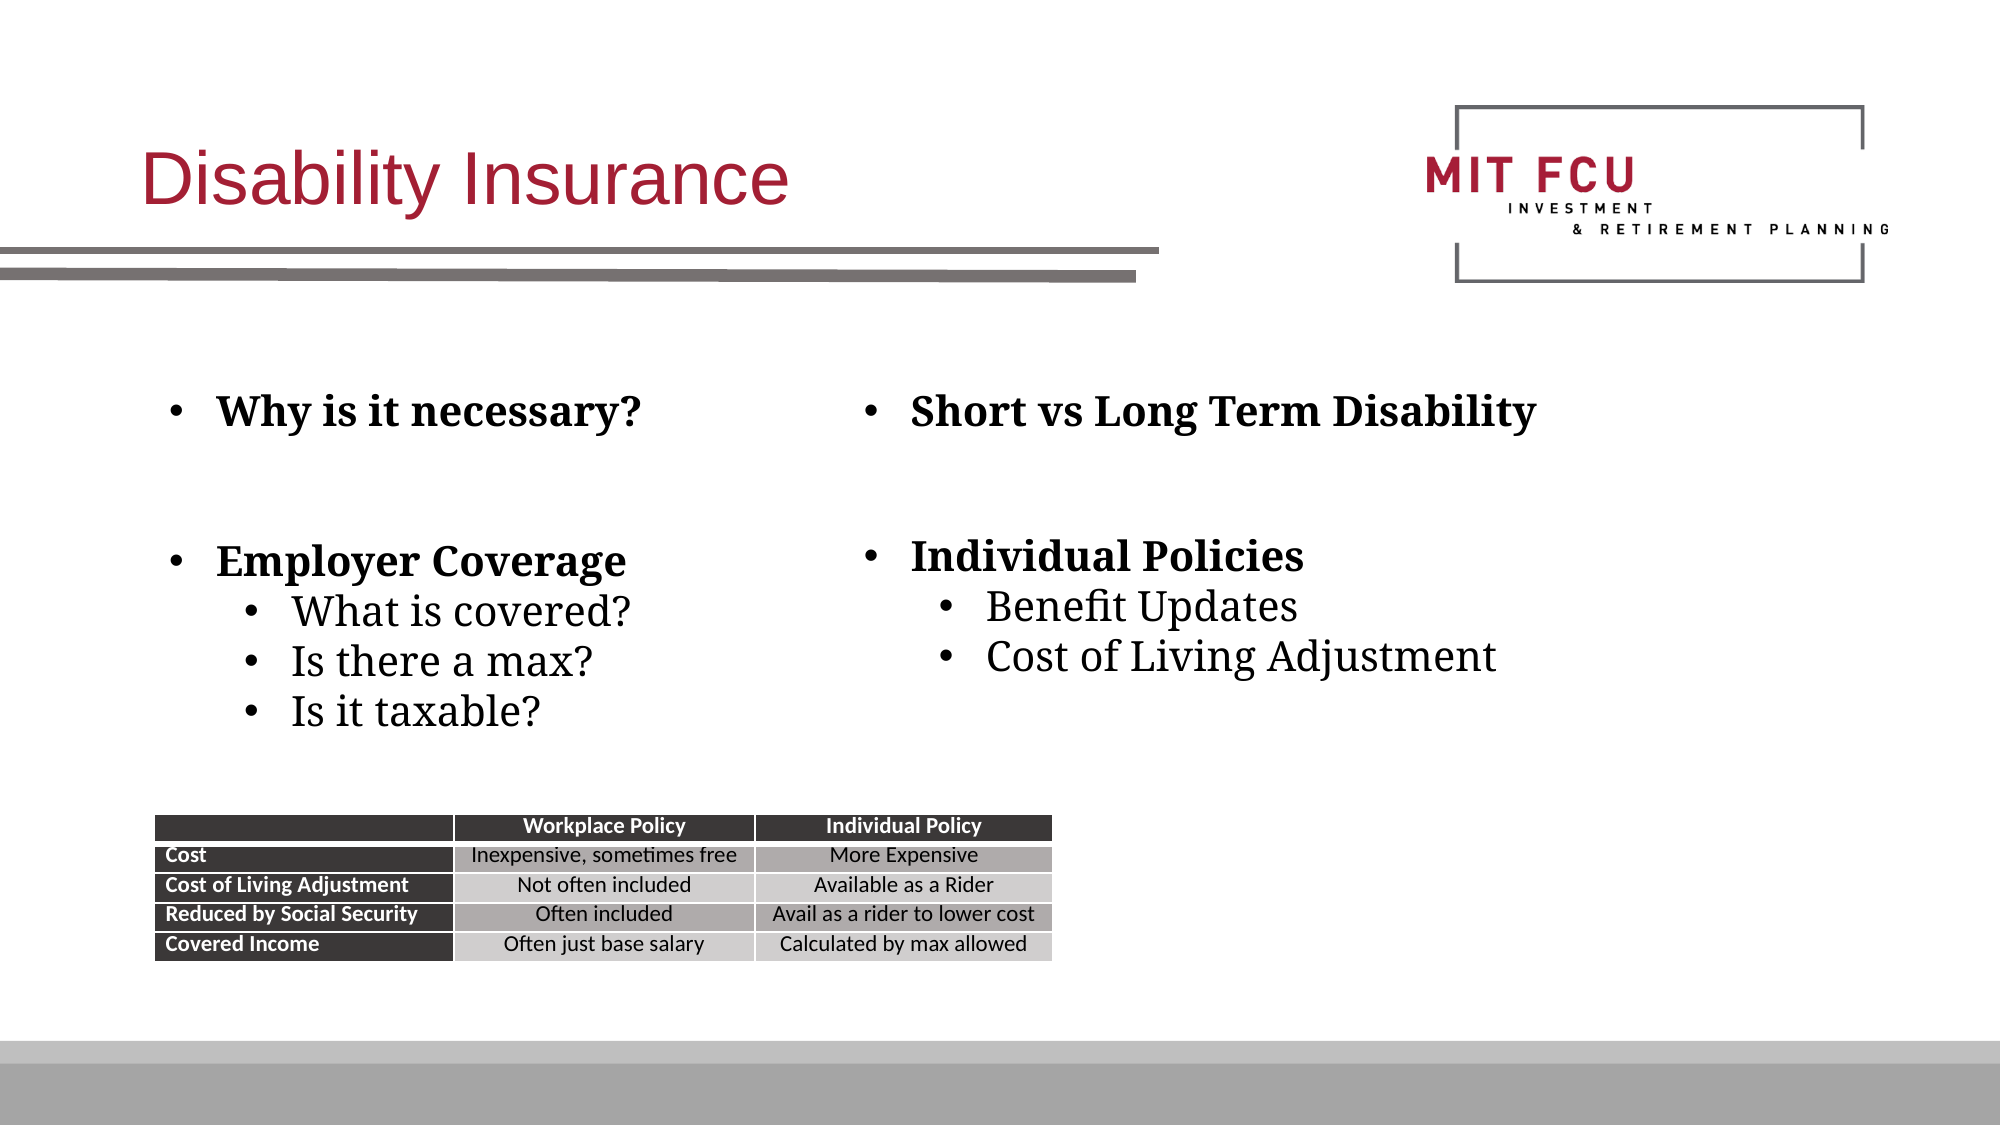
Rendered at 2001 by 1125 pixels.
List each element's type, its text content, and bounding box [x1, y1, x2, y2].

text_box Short vs Long Term Disability Individual Policies Benefit Updates Cost of Living Adjustment [849, 377, 1553, 688]
picture [1427, 105, 1888, 283]
table_cell Avail as a rider to lower cost [756, 904, 1052, 931]
text_box Why is it necessary? Employer Coverage What is covered? Is there a max? Is it taxable? [154, 377, 686, 743]
table_header Individual Policy [756, 815, 1052, 841]
table_cell Available as a Rider [756, 874, 1052, 902]
table_cell Not often included [455, 874, 754, 902]
table_header [155, 815, 453, 841]
table_cell Cost [155, 847, 453, 872]
table_cell Calculated by max allowed [756, 933, 1052, 961]
table_cell Often just base salary [455, 933, 754, 961]
table_cell More Expensive [756, 847, 1052, 872]
text_box Disability Insurance [126, 122, 1161, 228]
table_cell Reduced by Social Security [155, 904, 453, 931]
table_header Workplace Policy [455, 815, 754, 841]
table_cell Cost of Living Adjustment [155, 874, 453, 902]
table_cell Often included [455, 904, 754, 931]
table_cell Inexpensive, sometimes free [455, 847, 754, 872]
table_cell Covered Income [155, 933, 453, 961]
